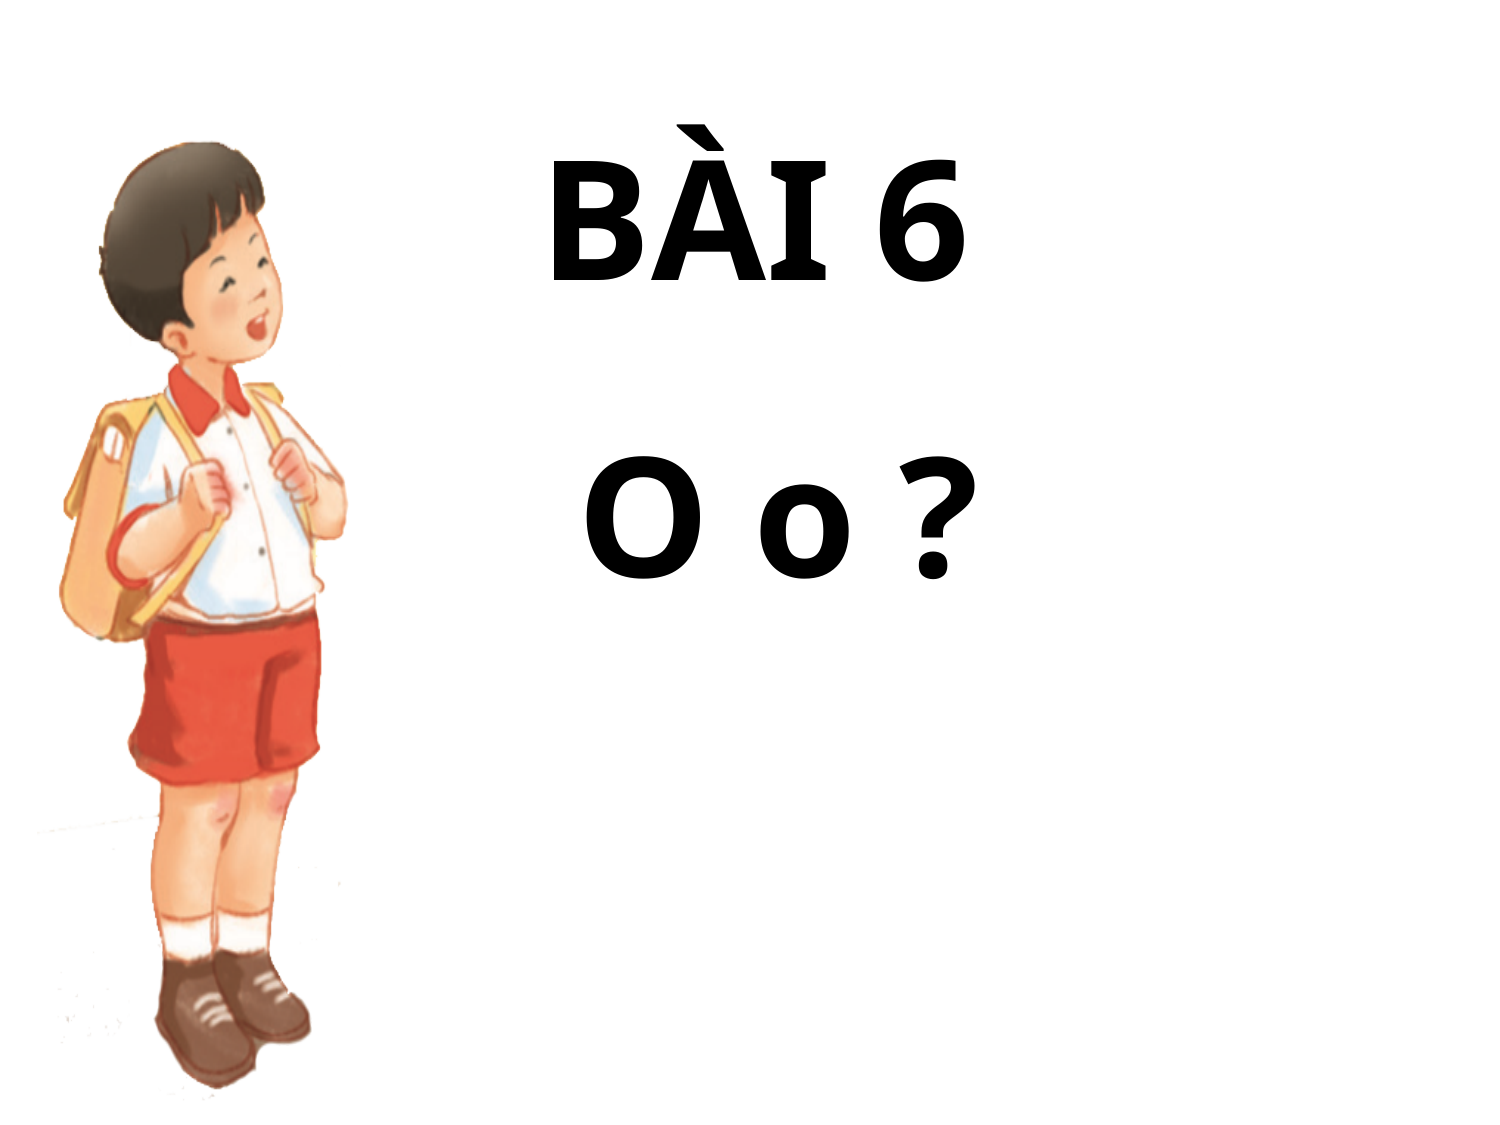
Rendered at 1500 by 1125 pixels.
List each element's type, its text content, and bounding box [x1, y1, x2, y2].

picture [37, 106, 376, 1125]
text_box BÀI 6 [524, 106, 1148, 321]
text_box O o ? [562, 403, 1148, 618]
